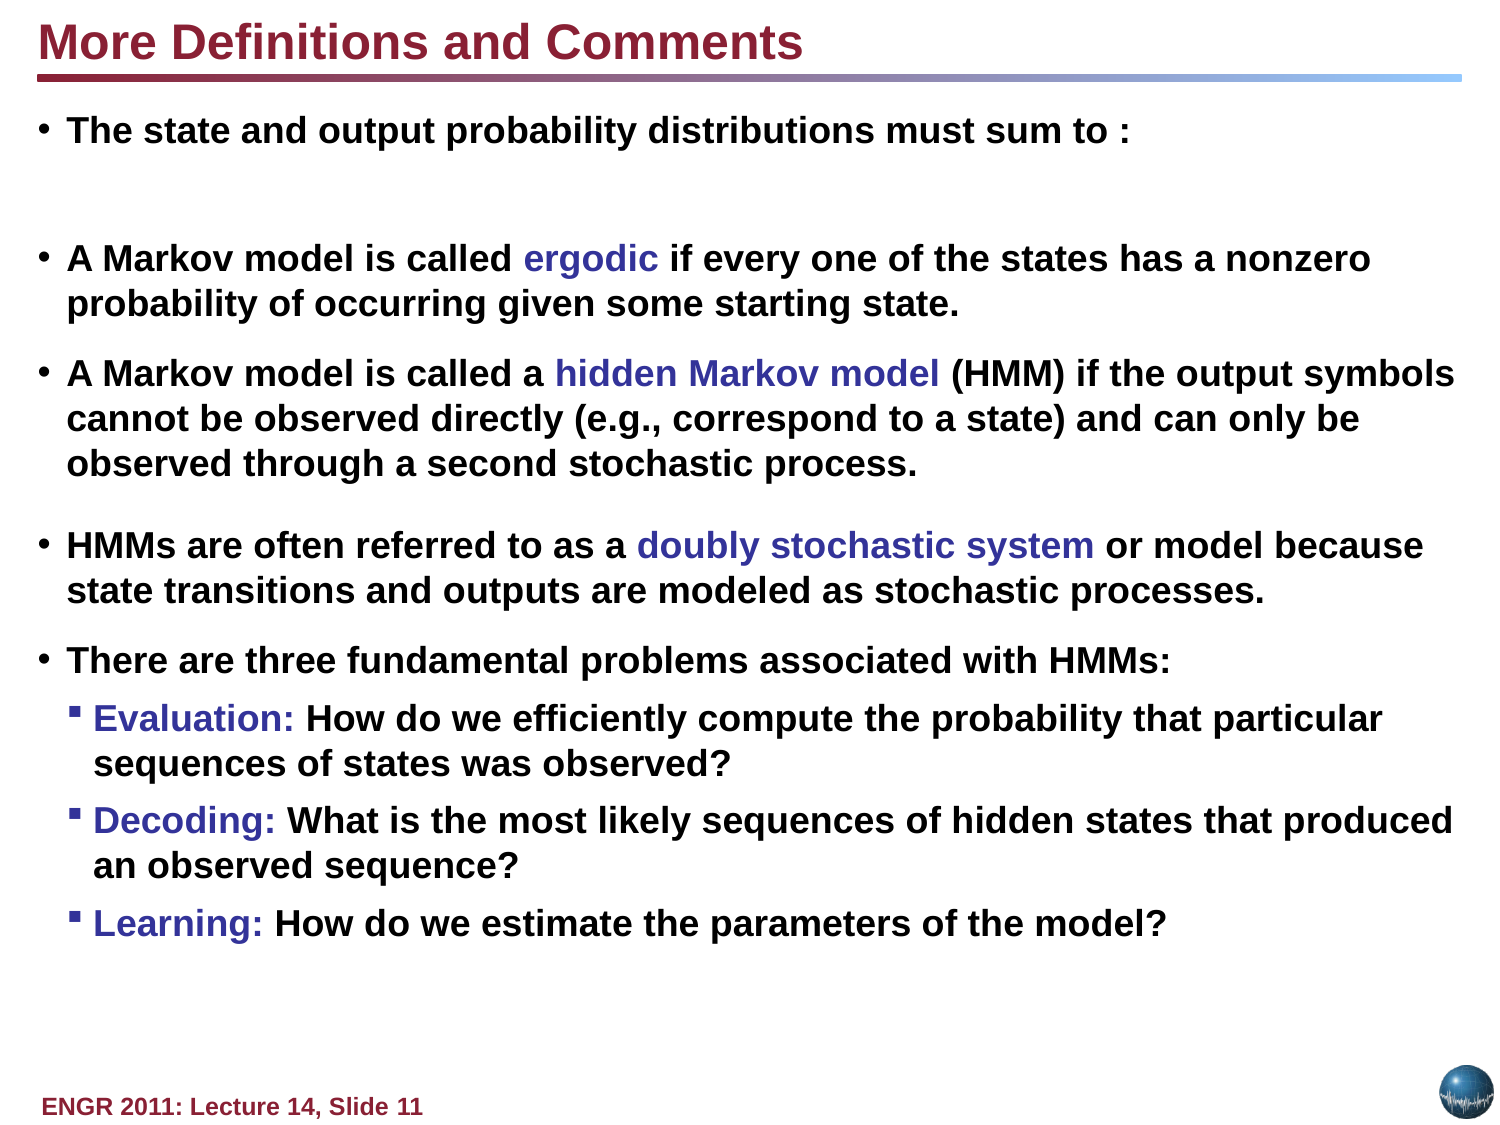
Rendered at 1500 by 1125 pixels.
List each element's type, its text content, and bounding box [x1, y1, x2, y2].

picture [1439, 1065, 1494, 1119]
text_box More Definitions and Comments [37, 0, 1463, 80]
